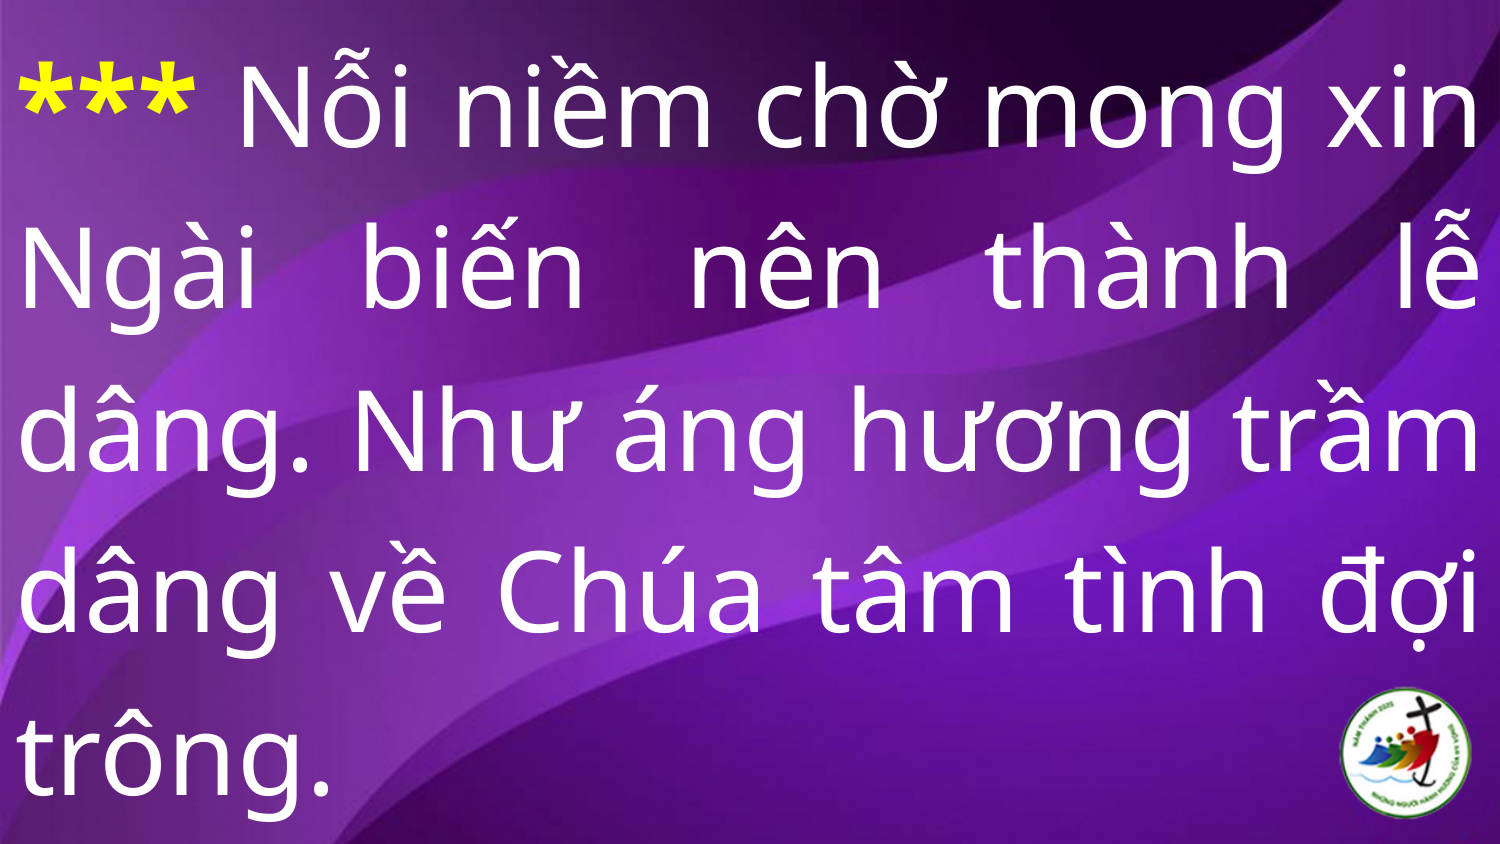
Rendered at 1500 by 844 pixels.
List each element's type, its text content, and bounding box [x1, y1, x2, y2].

list *** Nỗi niềm chờ mong xin Ngài biến nên thành lễ dâng. Như áng hương trầm dâng về Chúa tâm tình đợi trông. [0, 0, 1500, 844]
